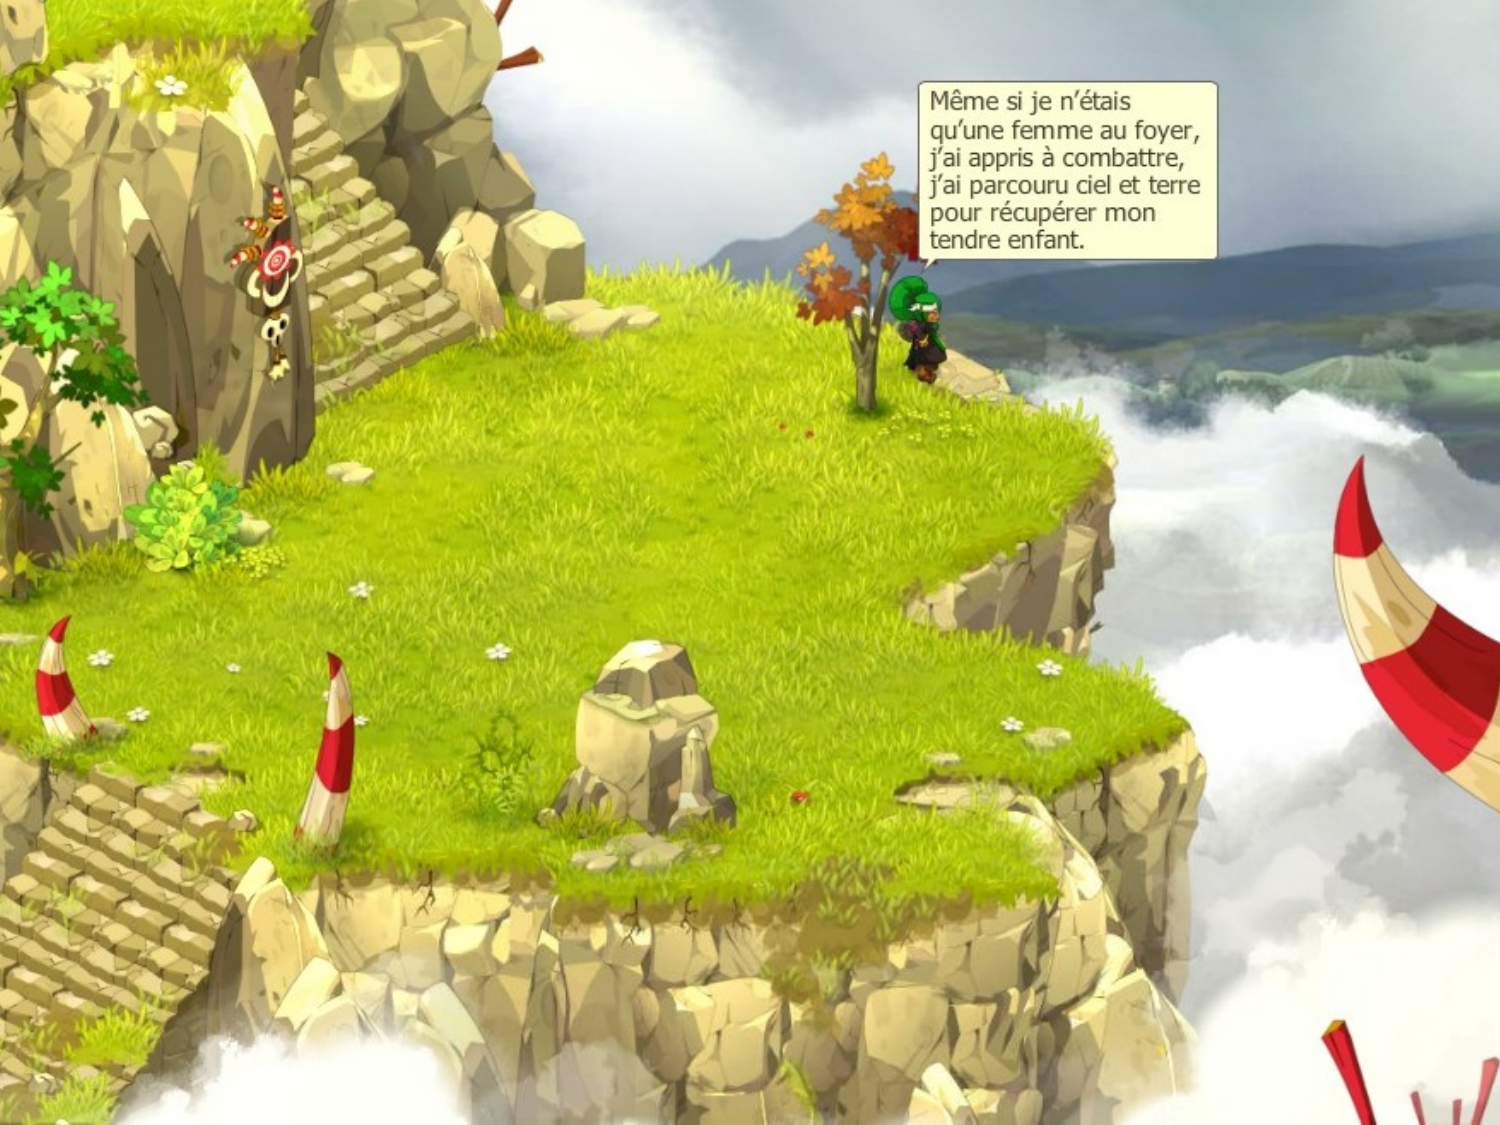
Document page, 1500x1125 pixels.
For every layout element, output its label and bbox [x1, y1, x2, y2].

list [4, 4, 1500, 1119]
